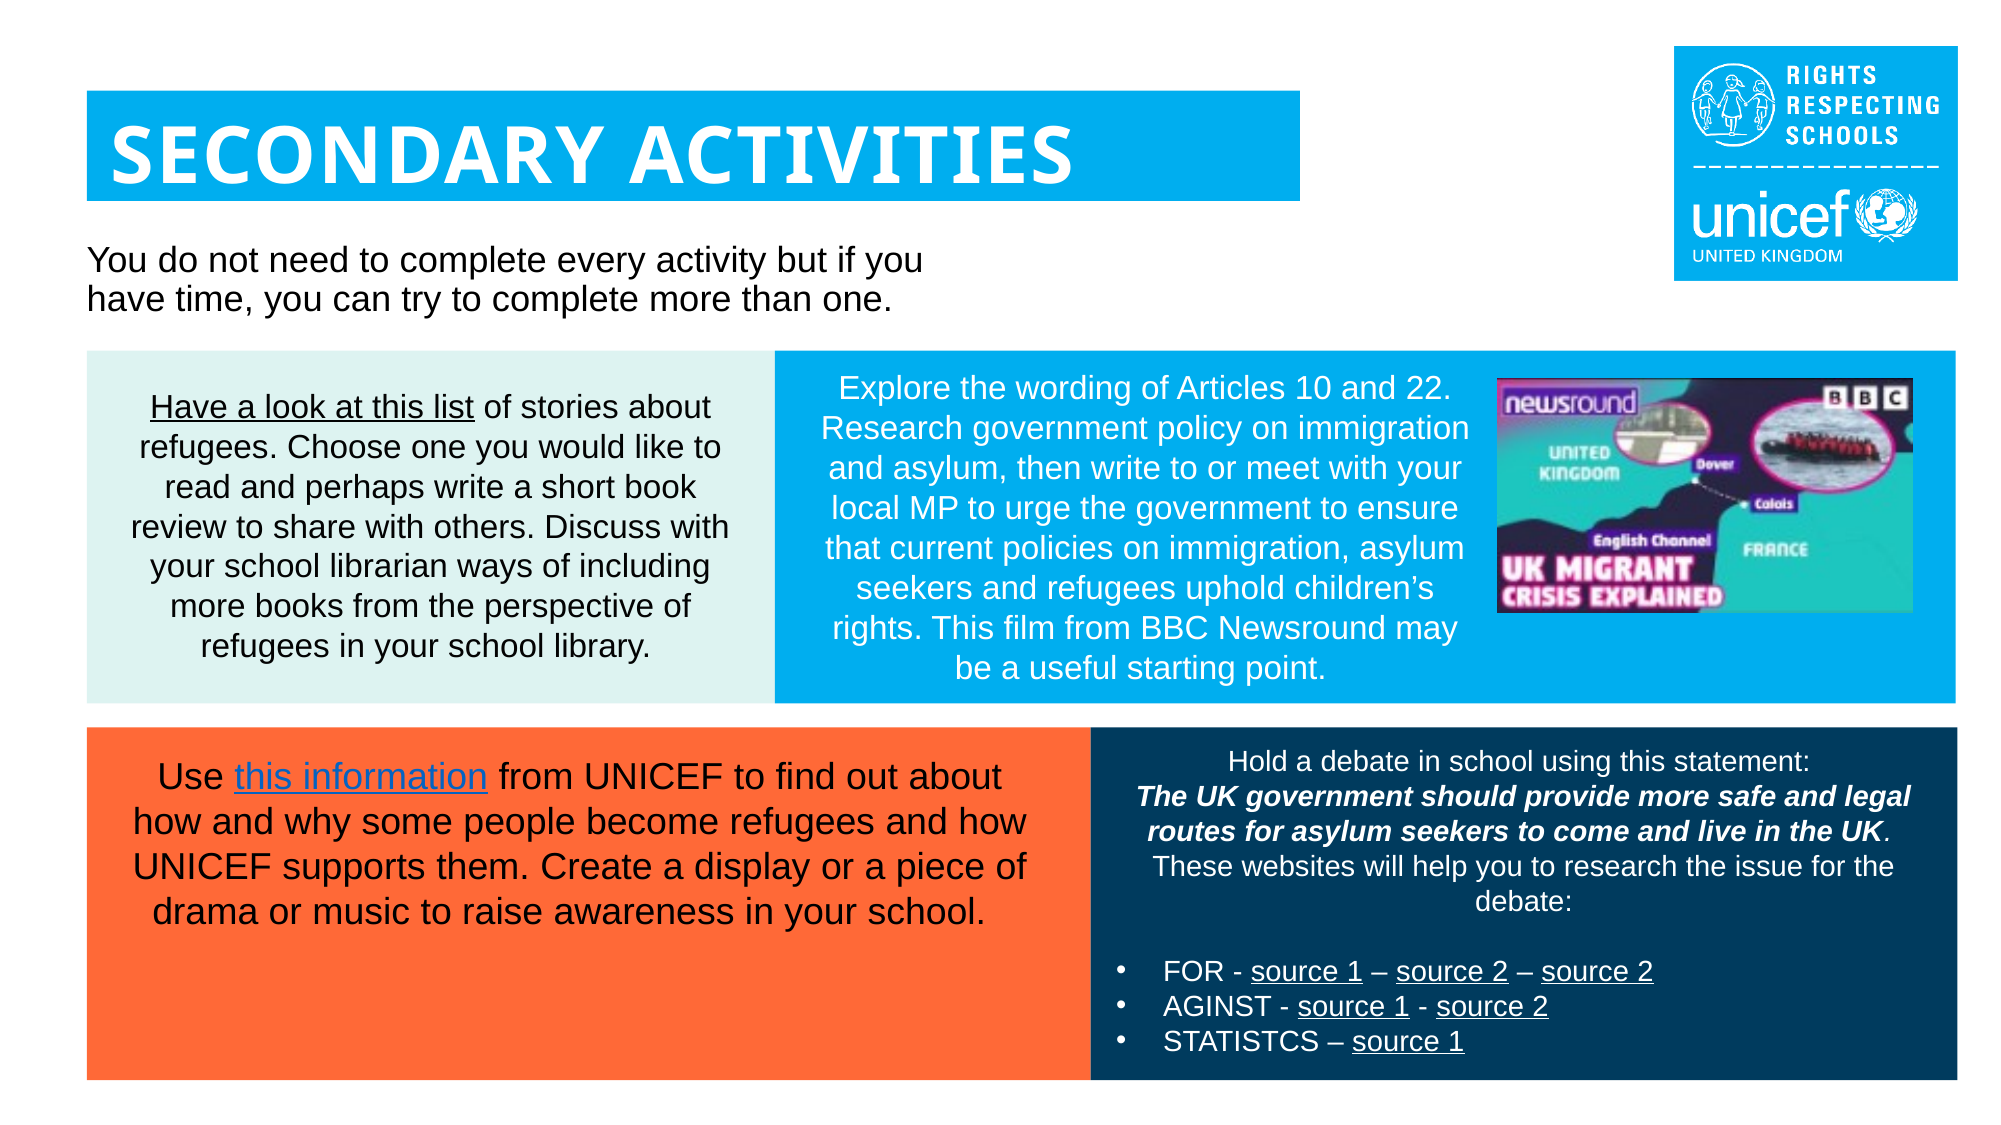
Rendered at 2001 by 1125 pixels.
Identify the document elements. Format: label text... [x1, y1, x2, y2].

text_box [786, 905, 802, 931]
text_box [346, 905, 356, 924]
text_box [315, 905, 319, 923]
picture [1867, 97, 1878, 113]
picture [1804, 127, 1814, 144]
picture [1832, 66, 1843, 83]
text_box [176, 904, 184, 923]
picture [1836, 97, 1847, 113]
picture [1882, 189, 1891, 194]
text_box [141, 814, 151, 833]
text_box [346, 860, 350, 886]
picture [1821, 127, 1831, 143]
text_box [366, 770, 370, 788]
picture [1853, 97, 1861, 113]
picture [1873, 127, 1881, 143]
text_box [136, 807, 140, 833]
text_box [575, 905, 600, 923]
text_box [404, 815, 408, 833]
picture [1849, 66, 1859, 83]
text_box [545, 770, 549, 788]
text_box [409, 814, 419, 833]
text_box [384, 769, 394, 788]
picture [1787, 127, 1797, 144]
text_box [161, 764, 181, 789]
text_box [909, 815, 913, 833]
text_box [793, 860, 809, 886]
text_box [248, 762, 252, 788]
picture [1771, 205, 1796, 237]
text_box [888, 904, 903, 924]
picture [1866, 196, 1884, 224]
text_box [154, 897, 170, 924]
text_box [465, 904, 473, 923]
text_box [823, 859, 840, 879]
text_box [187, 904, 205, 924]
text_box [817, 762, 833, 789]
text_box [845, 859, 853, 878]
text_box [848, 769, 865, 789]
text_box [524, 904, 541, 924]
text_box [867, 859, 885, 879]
text_box [86, 726, 1090, 1081]
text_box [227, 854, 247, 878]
picture [1927, 97, 1938, 113]
picture [1876, 203, 1906, 230]
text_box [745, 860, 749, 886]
list SECONDARY ACTIVITIES [86, 90, 1300, 201]
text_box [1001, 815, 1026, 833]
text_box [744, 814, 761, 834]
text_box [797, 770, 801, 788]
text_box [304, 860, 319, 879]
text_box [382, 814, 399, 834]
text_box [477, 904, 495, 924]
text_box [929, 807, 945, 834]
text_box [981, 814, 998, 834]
text_box Have a look at this list of stories about refugees. Choose one you would like to read and perhaps write a short book review to share with others. Discuss with your school librarian ways of including more books from the perspective of refugees in your school library. [106, 377, 756, 672]
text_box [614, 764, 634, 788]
picture [1801, 205, 1828, 237]
picture [1761, 205, 1766, 236]
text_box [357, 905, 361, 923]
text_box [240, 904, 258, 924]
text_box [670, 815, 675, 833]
picture [1893, 203, 1917, 236]
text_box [1496, 377, 1914, 613]
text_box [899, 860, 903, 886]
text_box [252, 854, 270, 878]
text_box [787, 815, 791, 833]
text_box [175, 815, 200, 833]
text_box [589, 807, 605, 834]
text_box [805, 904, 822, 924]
picture [1883, 97, 1893, 113]
text_box Explore the wording of Articles 10 and 22. Research government policy on immigration and asylum, then write to or meet with your local MP to urge the government to ensure that current policies on immigration, asylum seekers and refugees uphold children’s rights. This film from BBC Newsround may be a useful starting point. [794, 359, 1497, 694]
text_box Hold a debate in school using this statement: The UK government should provide more safe and legal routes for asylum seekers to come and live in the UK. These websites will help you to research the issue for the debate: FOR - source 1 – source 2 – source 2 AGINST - source 1 - source 2 STATISTCS – source 1 [1101, 734, 1947, 1065]
text_box [86, 350, 774, 704]
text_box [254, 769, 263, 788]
picture [1788, 97, 1798, 113]
picture [1728, 204, 1754, 236]
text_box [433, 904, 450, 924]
picture [1838, 127, 1849, 144]
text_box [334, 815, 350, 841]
picture [1814, 66, 1826, 84]
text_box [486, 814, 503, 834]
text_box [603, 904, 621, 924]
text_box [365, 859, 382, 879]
picture [1735, 250, 1741, 261]
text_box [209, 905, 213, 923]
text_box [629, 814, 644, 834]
text_box [1090, 726, 1958, 1081]
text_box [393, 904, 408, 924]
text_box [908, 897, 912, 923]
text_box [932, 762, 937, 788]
picture [1831, 190, 1849, 236]
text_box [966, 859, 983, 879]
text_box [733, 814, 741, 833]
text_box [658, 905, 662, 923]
picture [1862, 222, 1869, 233]
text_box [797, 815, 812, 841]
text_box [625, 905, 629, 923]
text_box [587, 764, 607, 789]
picture [1855, 127, 1867, 144]
text_box [774, 350, 1957, 704]
picture [1806, 97, 1814, 113]
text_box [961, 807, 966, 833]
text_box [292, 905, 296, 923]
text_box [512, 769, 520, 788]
picture [1694, 205, 1720, 237]
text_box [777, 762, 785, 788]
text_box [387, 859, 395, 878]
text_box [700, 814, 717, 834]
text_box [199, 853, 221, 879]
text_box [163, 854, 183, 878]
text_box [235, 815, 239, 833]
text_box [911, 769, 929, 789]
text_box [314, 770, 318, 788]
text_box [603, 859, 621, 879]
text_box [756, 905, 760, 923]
list You do not need to complete every activity but if you have time, you can try to complete more than one. [86, 233, 1018, 327]
picture [1870, 228, 1879, 236]
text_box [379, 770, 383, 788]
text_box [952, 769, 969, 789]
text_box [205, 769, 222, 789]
picture [1788, 66, 1798, 83]
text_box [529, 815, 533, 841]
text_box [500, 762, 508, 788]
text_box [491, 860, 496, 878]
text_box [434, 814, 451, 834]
picture [1864, 66, 1875, 84]
picture [1909, 97, 1921, 113]
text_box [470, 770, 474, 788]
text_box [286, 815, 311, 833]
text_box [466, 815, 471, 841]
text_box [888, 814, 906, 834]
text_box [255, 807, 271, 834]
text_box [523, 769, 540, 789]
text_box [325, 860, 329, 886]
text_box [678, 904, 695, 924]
picture [1857, 202, 1865, 221]
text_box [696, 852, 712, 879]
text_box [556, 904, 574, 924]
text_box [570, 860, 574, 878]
picture [1886, 127, 1897, 144]
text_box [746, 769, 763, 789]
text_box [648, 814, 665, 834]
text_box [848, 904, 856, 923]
picture [1820, 97, 1830, 113]
